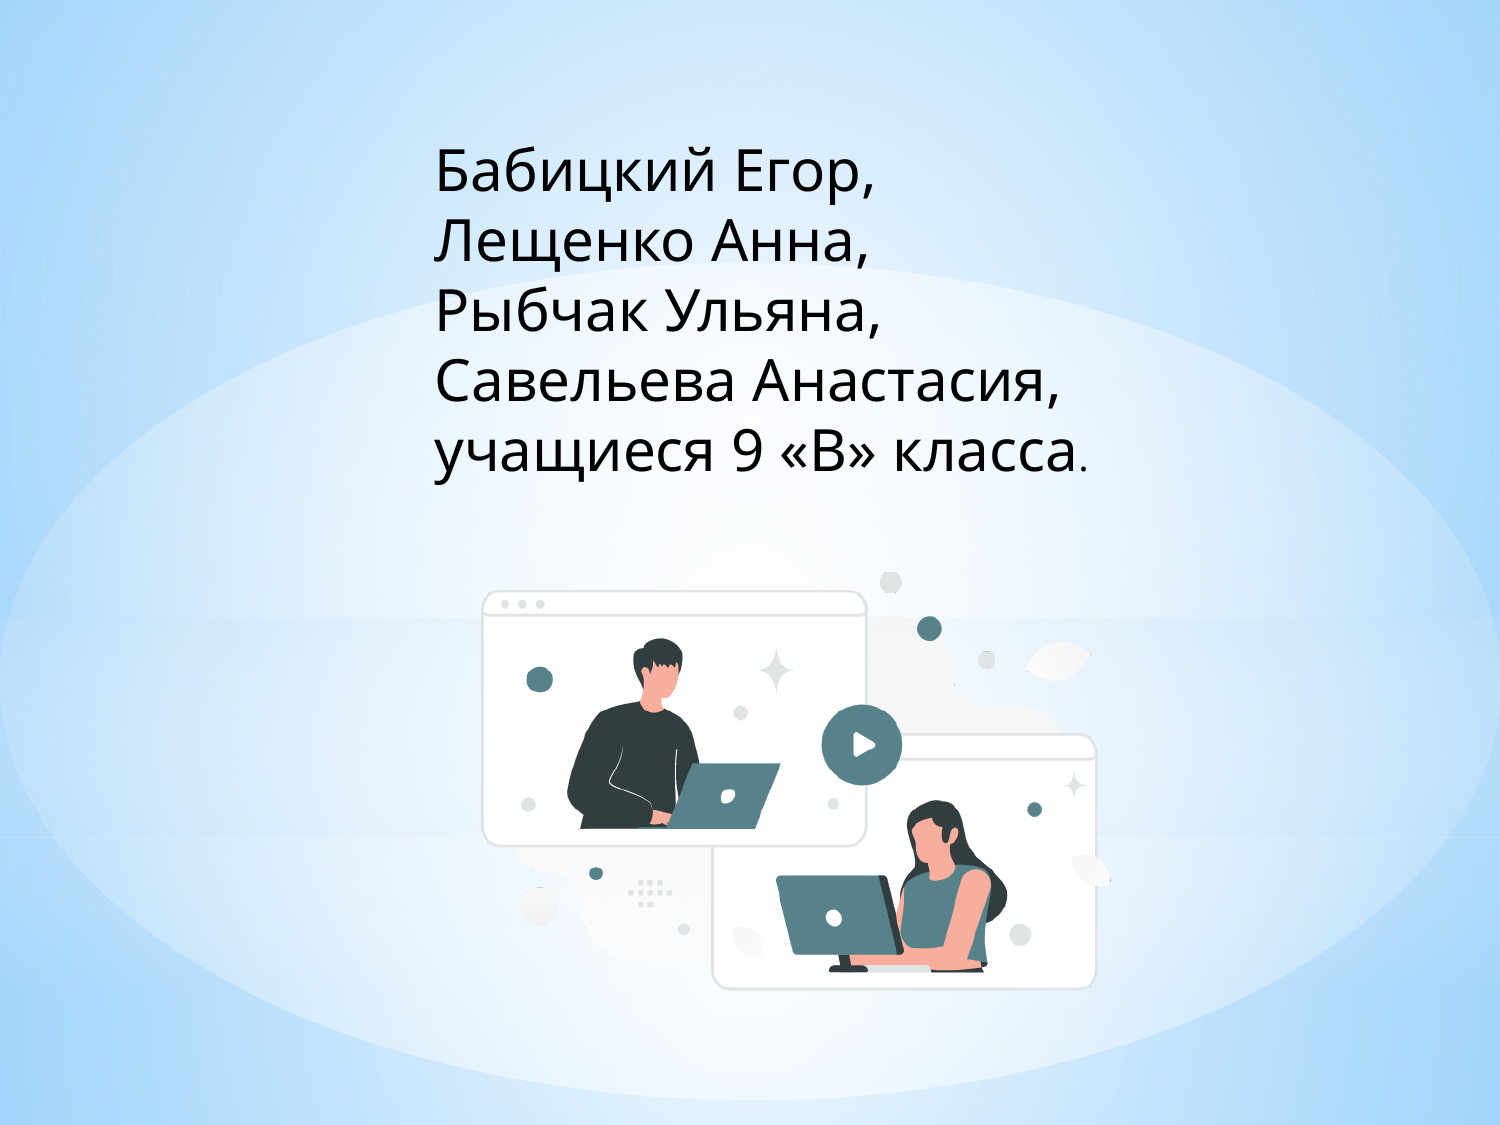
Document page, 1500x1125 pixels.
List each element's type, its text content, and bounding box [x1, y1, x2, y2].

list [371, 494, 1228, 1065]
text_box Бабицкий Егор, Лещенко Анна, Рыбчак Ульяна, Савельева Анастасия, учащиеся 9 «В» класса. [419, 125, 1104, 491]
